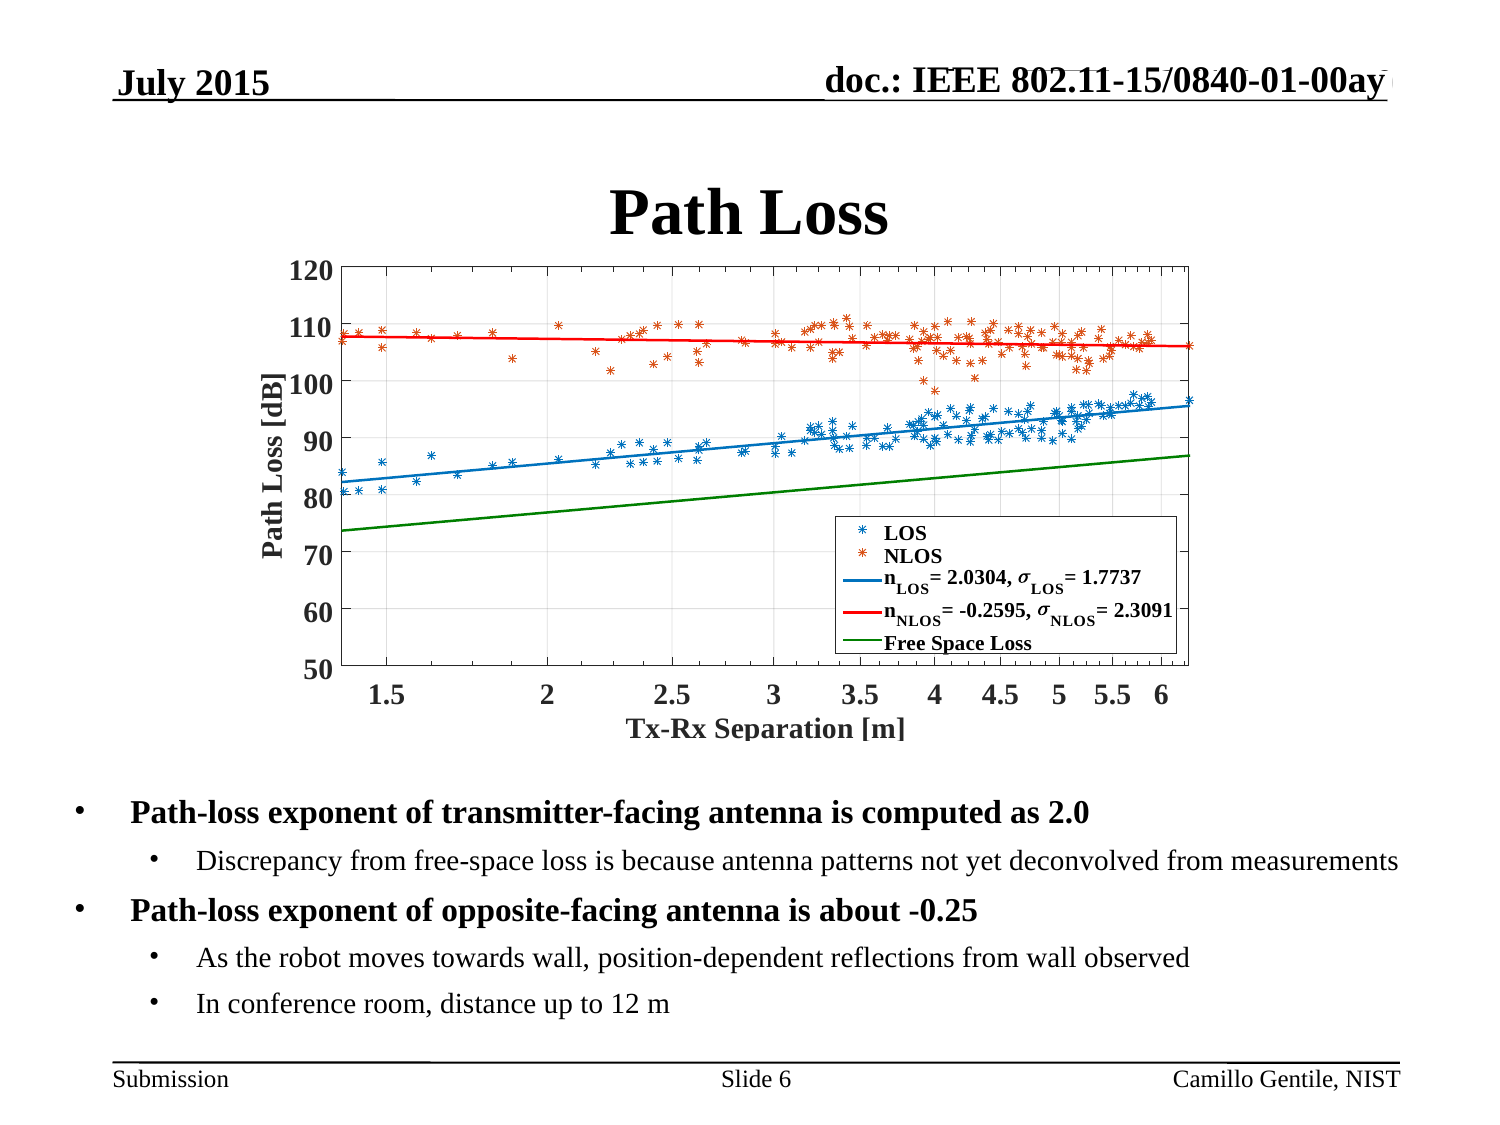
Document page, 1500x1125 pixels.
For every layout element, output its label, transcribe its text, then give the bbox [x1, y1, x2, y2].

text_box doc.: IEEE 802.11-15/0840-01-00ay [824, 70, 1393, 100]
slide_number Slide 6 [712, 1061, 800, 1123]
text_box Path-loss exponent of transmitter-facing antenna is computed as 2.0 Discrepancy from free-space loss is because antenna patterns not yet deconvolved from measurements Path-loss exponent of opposite-facing antenna is about -0.25 As the robot moves towards wall, position-dependent reflections from wall observed In conference room, distance up to 12 m [59, 783, 1454, 1044]
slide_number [116, 58, 507, 104]
footer Camillo Gentile, NIST [1031, 1061, 1402, 1093]
picture [249, 244, 1198, 741]
title Path Loss [112, 111, 1388, 303]
